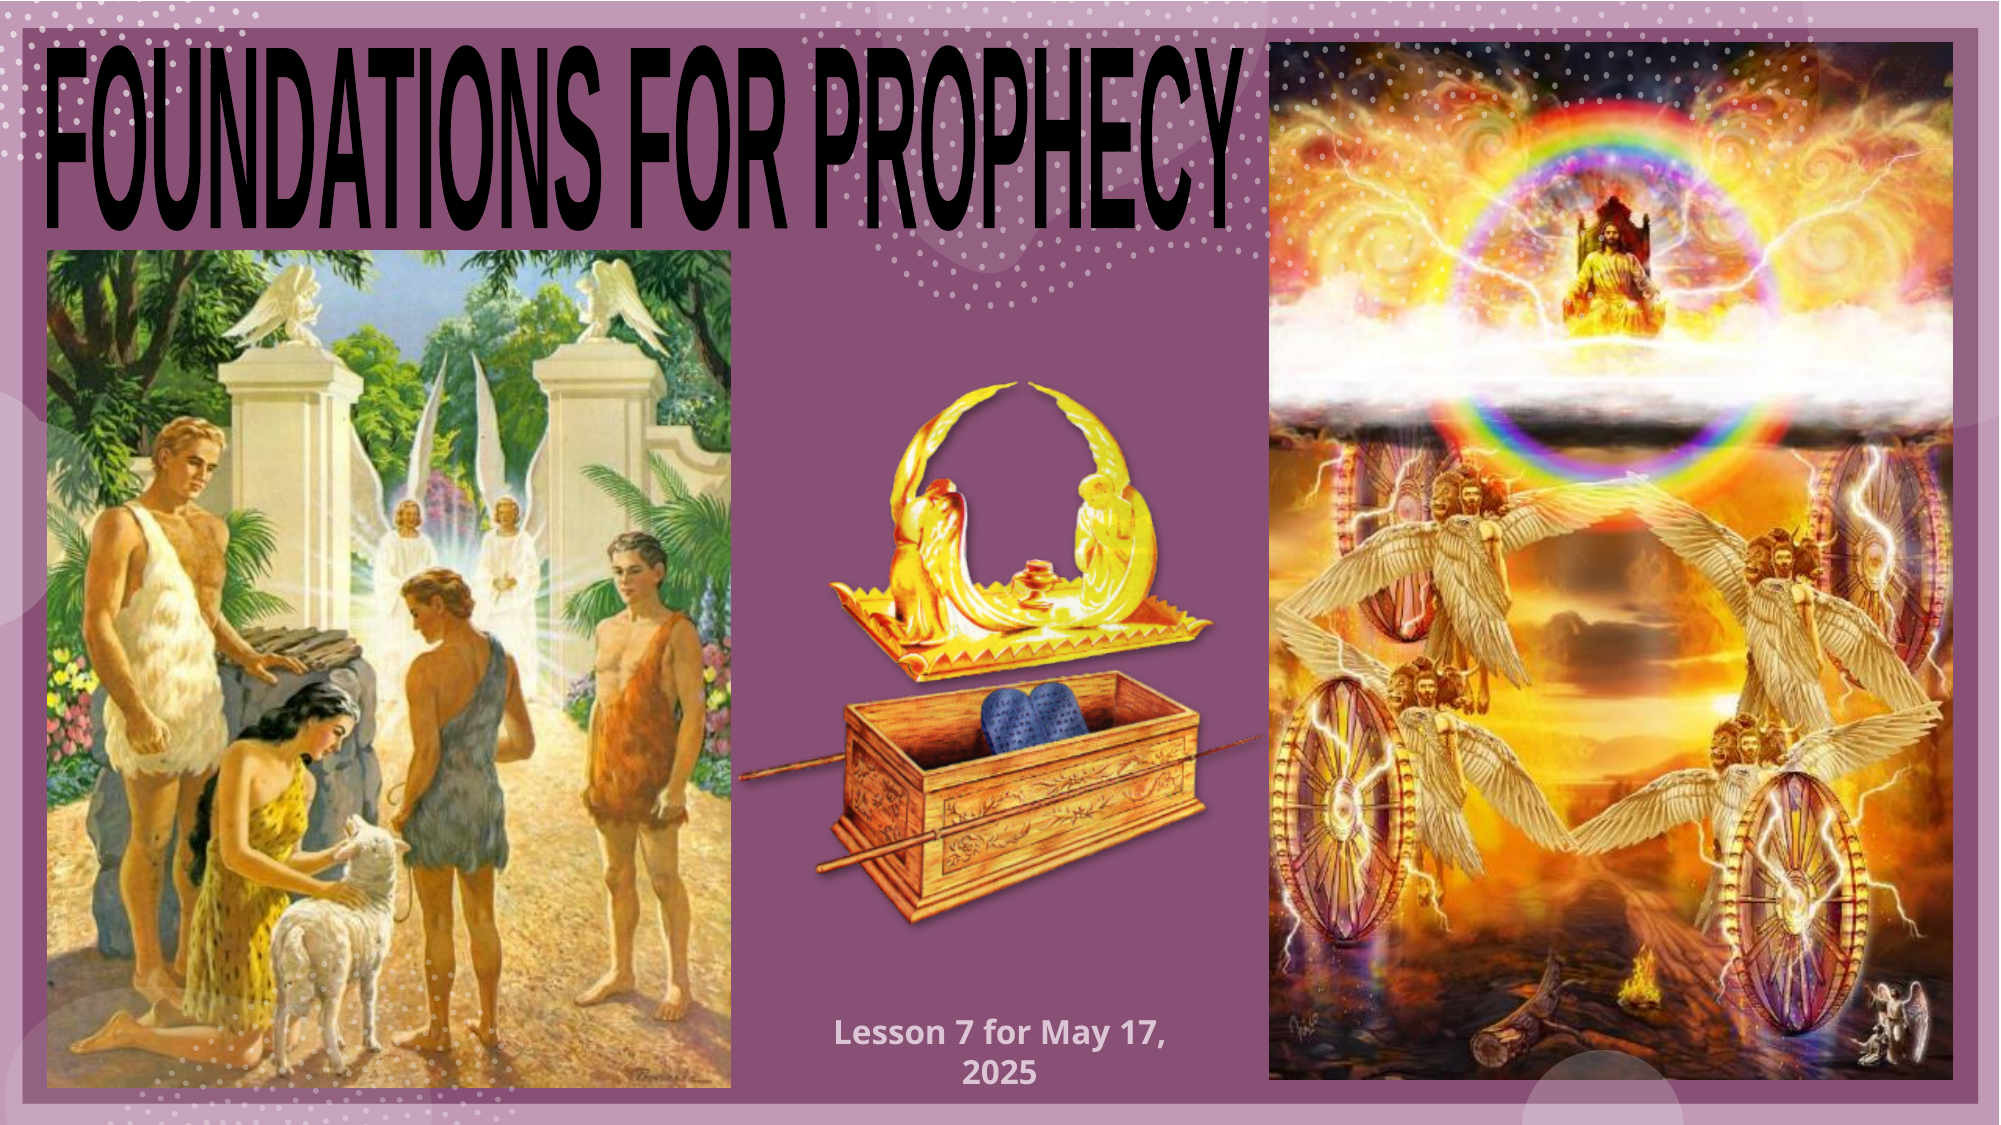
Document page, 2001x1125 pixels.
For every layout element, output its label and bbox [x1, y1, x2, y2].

text_box [0, 0, 2000, 1125]
picture [736, 381, 1264, 926]
